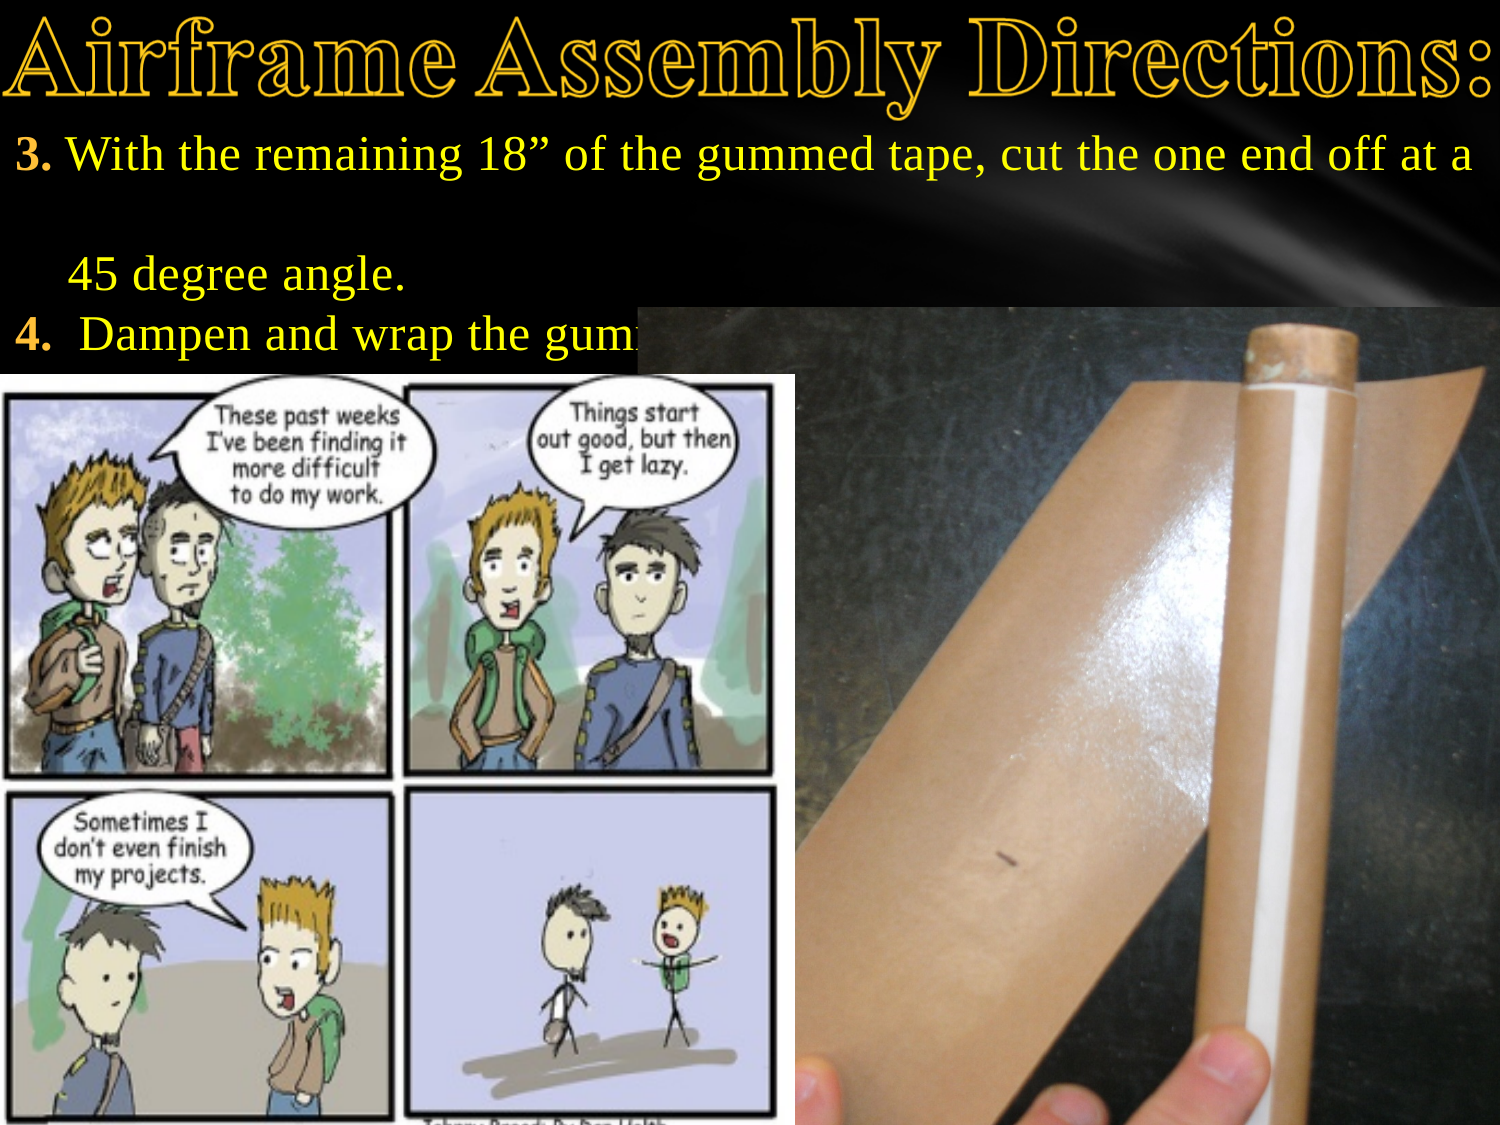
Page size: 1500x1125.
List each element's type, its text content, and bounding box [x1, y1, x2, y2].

picture [0, 307, 1500, 1125]
list 3. With the remaining 18” of the gummed tape, cut the one end off at a 45 degree angle. 4. Dampen and wrap the gummed tape around the tube at an angle as shown In the photograph. [0, 211, 1500, 374]
picture [0, 0, 1500, 197]
